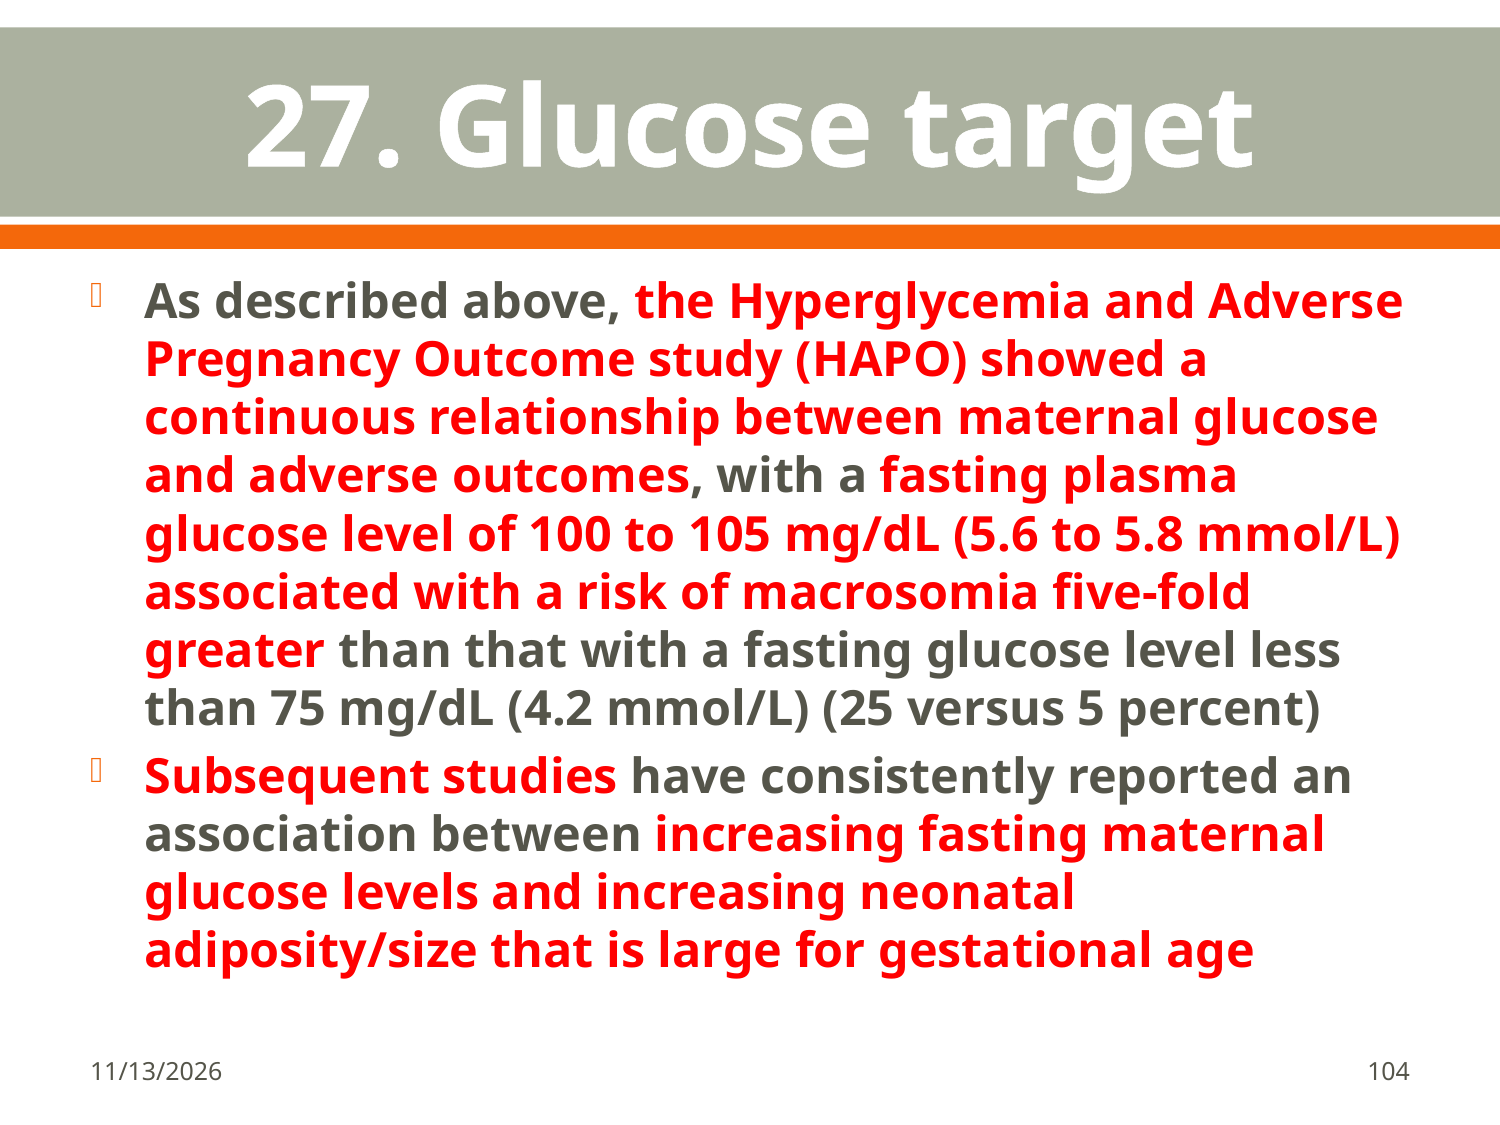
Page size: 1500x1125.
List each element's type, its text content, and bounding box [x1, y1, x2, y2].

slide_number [75, 1042, 425, 1103]
slide_number 104 [1074, 1042, 1425, 1103]
title 27. Glucose target [75, 29, 1425, 213]
list As described above, the Hyperglycemia and Adverse Pregnancy Outcome study (HAPO) showed a continuous relationship between maternal glucose and adverse outcomes, with a fasting plasma glucose level of 100 to 105 mg/dL (5.6 to 5.8 mmol/L) associated with a risk of macrosomia five-fold greater than that with a fasting glucose level less than 75 mg/dL (4.2 mmol/L) (25 versus 5 percent) Subsequent studies have consistently reported an association between increasing fasting maternal glucose levels and increasing neonatal adiposity/size that is large for gestational age [75, 262, 1425, 1005]
